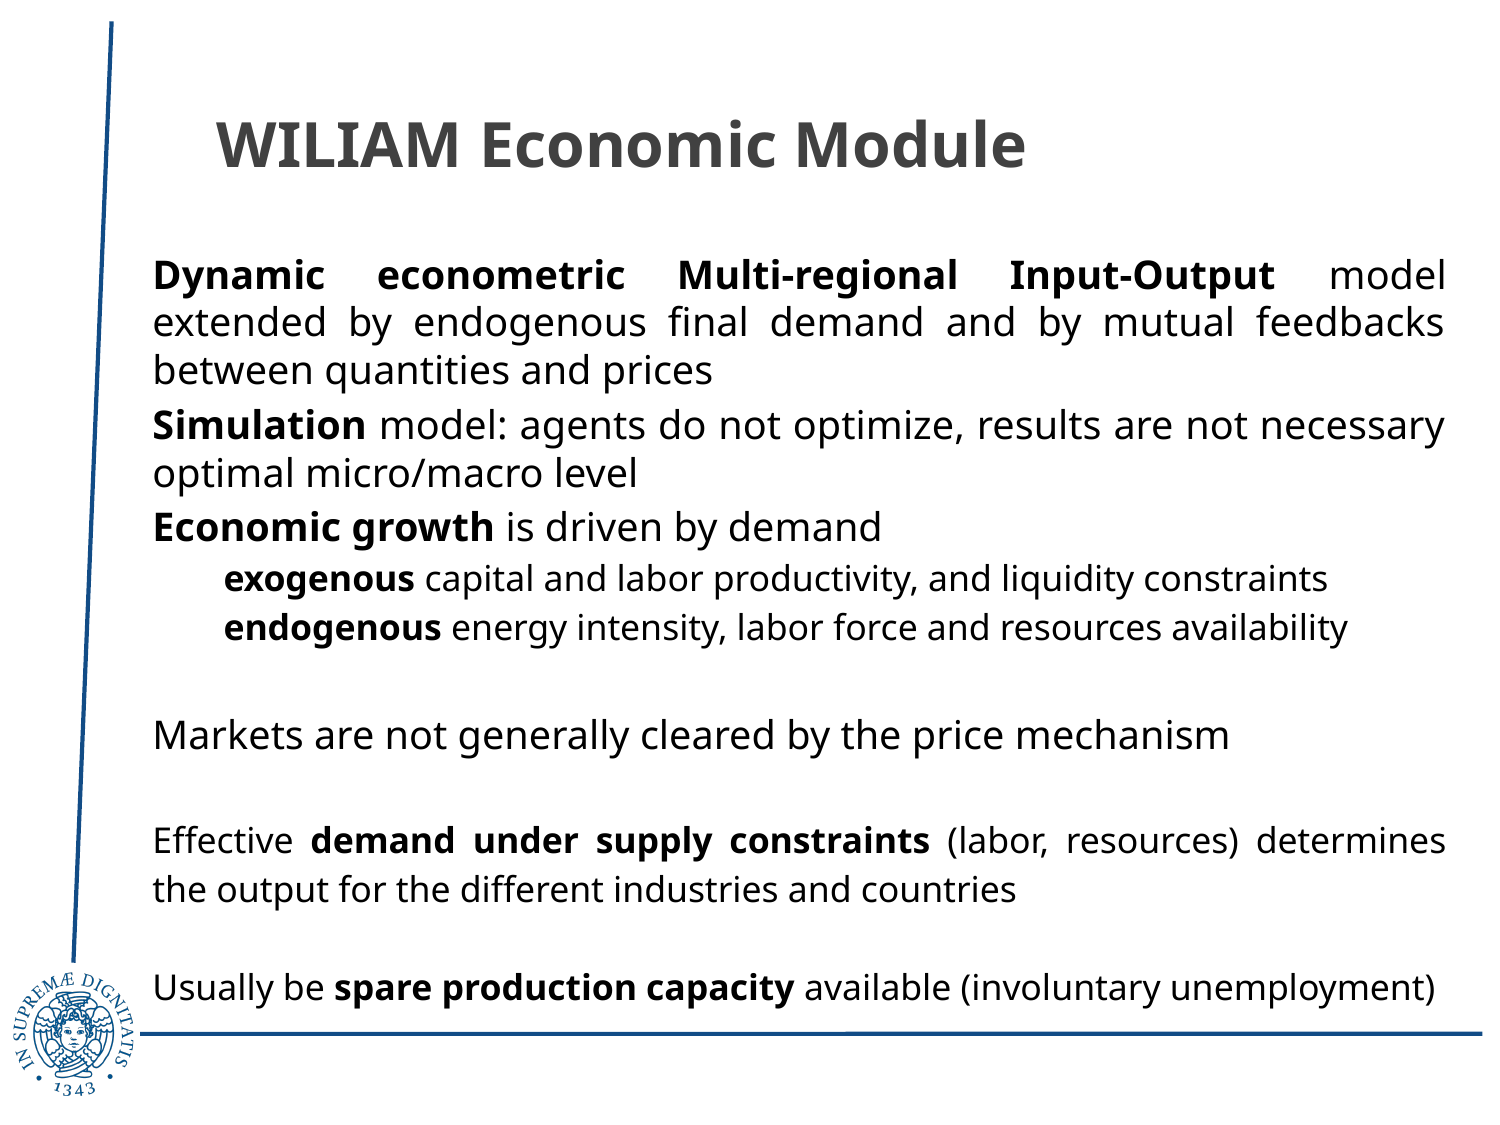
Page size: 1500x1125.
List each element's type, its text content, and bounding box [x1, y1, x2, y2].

text_box Dynamic econometric Multi-regional Input-Output model extended by endogenous final demand and by mutual feedbacks between quantities and prices Simulation model: agents do not optimize, results are not necessary optimal micro/macro level Economic growth is driven by demand exogenous capital and labor productivity, and liquidity constraints endogenous energy intensity, labor force and resources availability Markets are not generally cleared by the price mechanism Effective demand under supply constraints (labor, resources) determines the output for the different industries and countries Usually be spare production capacity available (involuntary unemployment) [137, 242, 1462, 1034]
picture [13, 972, 134, 1096]
picture [341, 742, 1098, 1035]
text_box WILIAM Economic Module [201, 97, 1237, 188]
